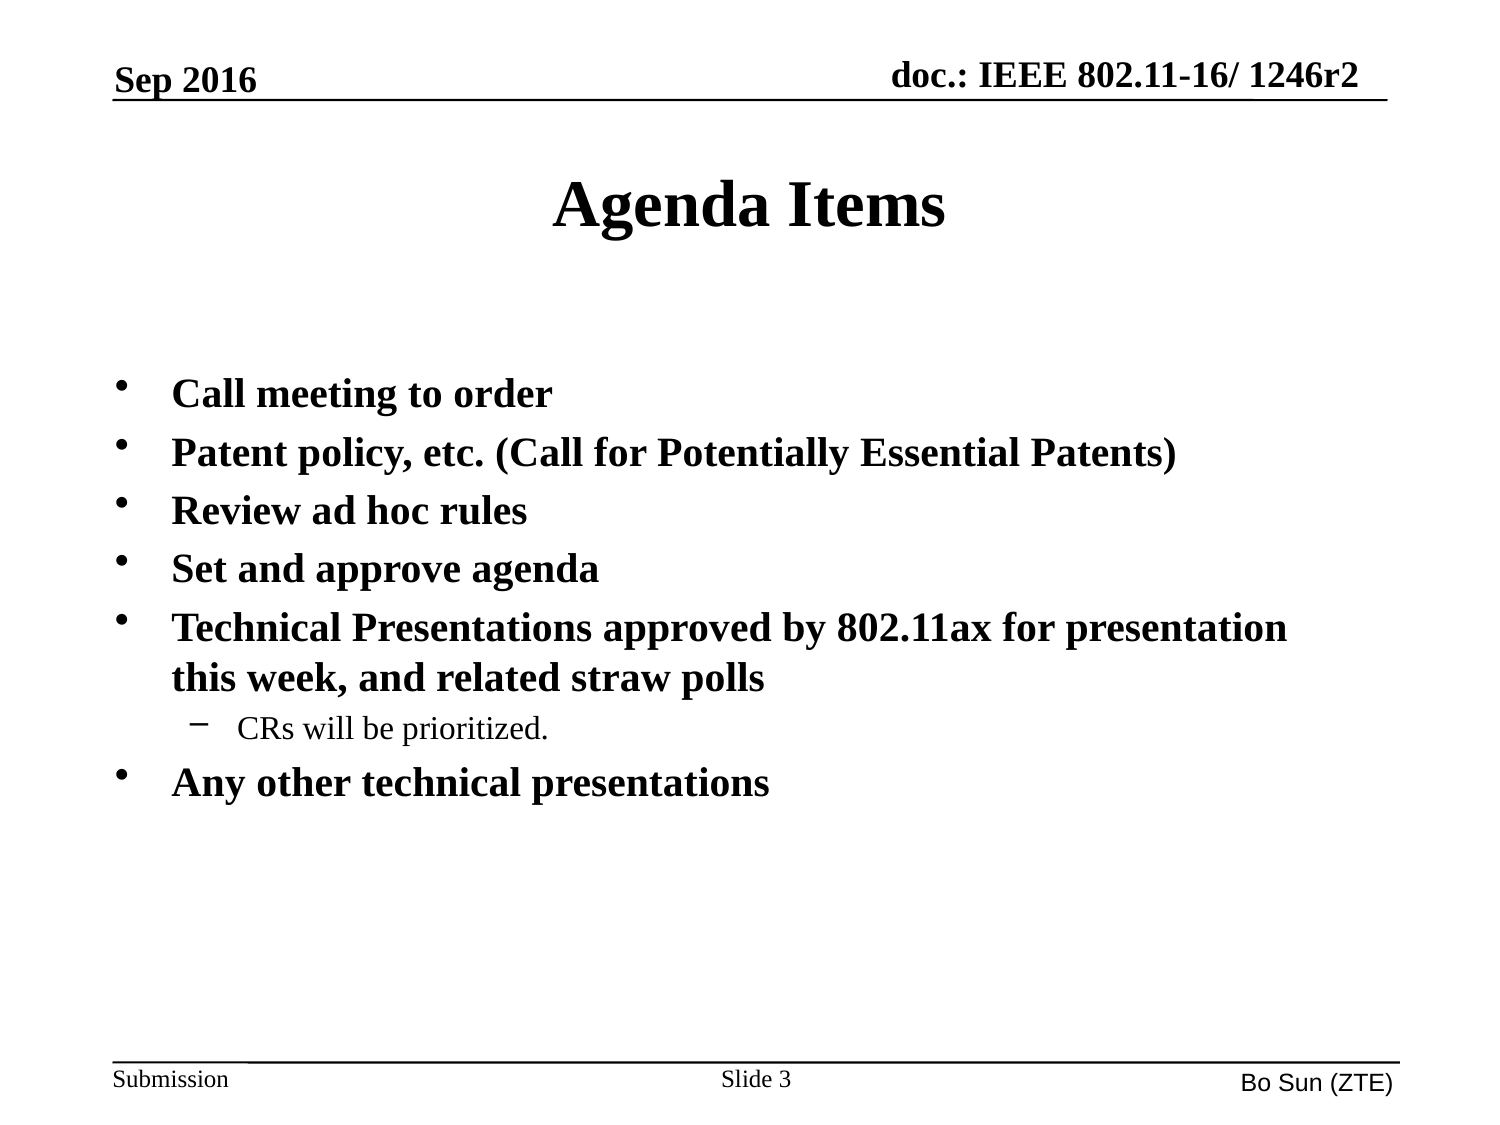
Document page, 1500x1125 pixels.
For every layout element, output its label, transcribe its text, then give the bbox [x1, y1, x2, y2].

list Call meeting to order Patent policy, etc. (Call for Potentially Essential Patents) Review ad hoc rules Set and approve agenda Technical Presentations approved by 802.11ax for presentation this week, and related straw polls CRs will be prioritized. Any other technical presentations [99, 299, 1375, 875]
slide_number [114, 54, 259, 101]
text_box Bo Sun (ZTE) [1225, 1062, 1409, 1105]
slide_number Slide 3 [712, 1061, 800, 1093]
title Agenda Items [112, 112, 1388, 288]
